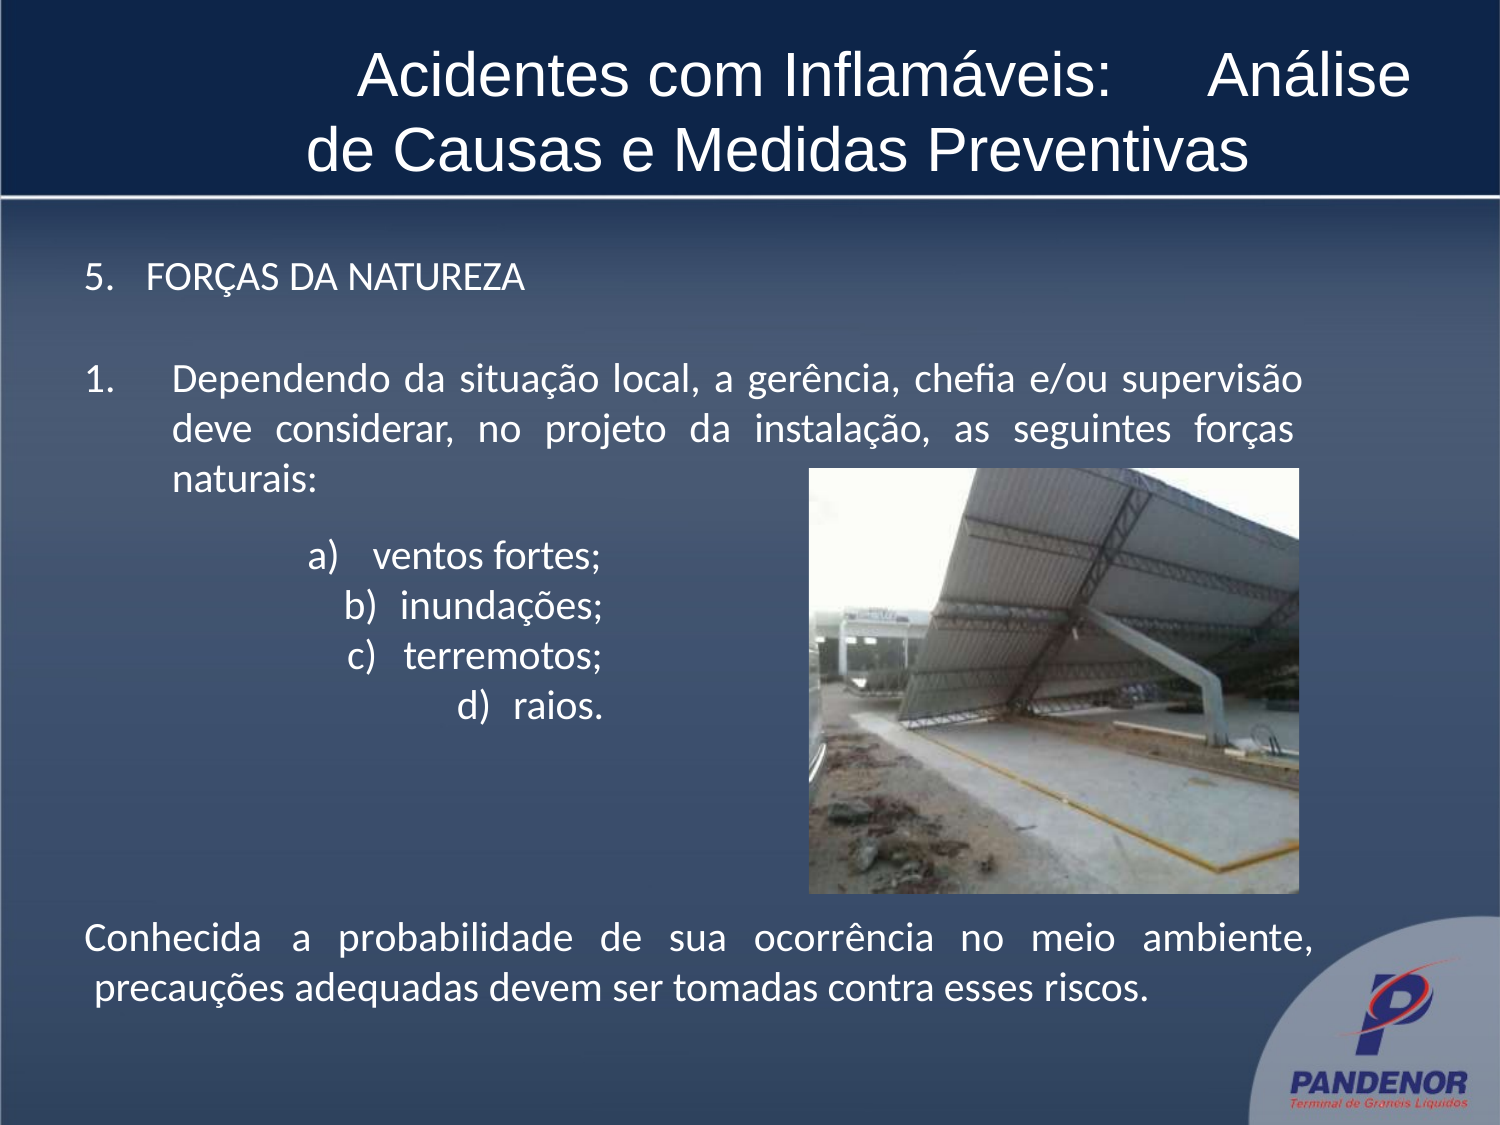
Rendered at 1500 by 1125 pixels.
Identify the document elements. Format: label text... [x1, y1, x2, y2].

picture [0, 0, 1500, 1125]
text_box [808, 468, 1300, 894]
title Acidentes com Inflamáveis: Análise de Causas e Medidas Preventivas [81, 12, 1419, 203]
text_box FORÇAS DA NATUREZA Dependendo da situação local, a gerência, chefia e/ou supervisão deve considerar, no projeto da instalação, as seguintes forças naturais: ventos fortes; inundações; terremotos; raios. Conhecida a probabilidade de sua ocorrência no meio ambiente, precauções adequadas devem ser tomadas contra esses riscos. [81, 246, 1317, 1010]
